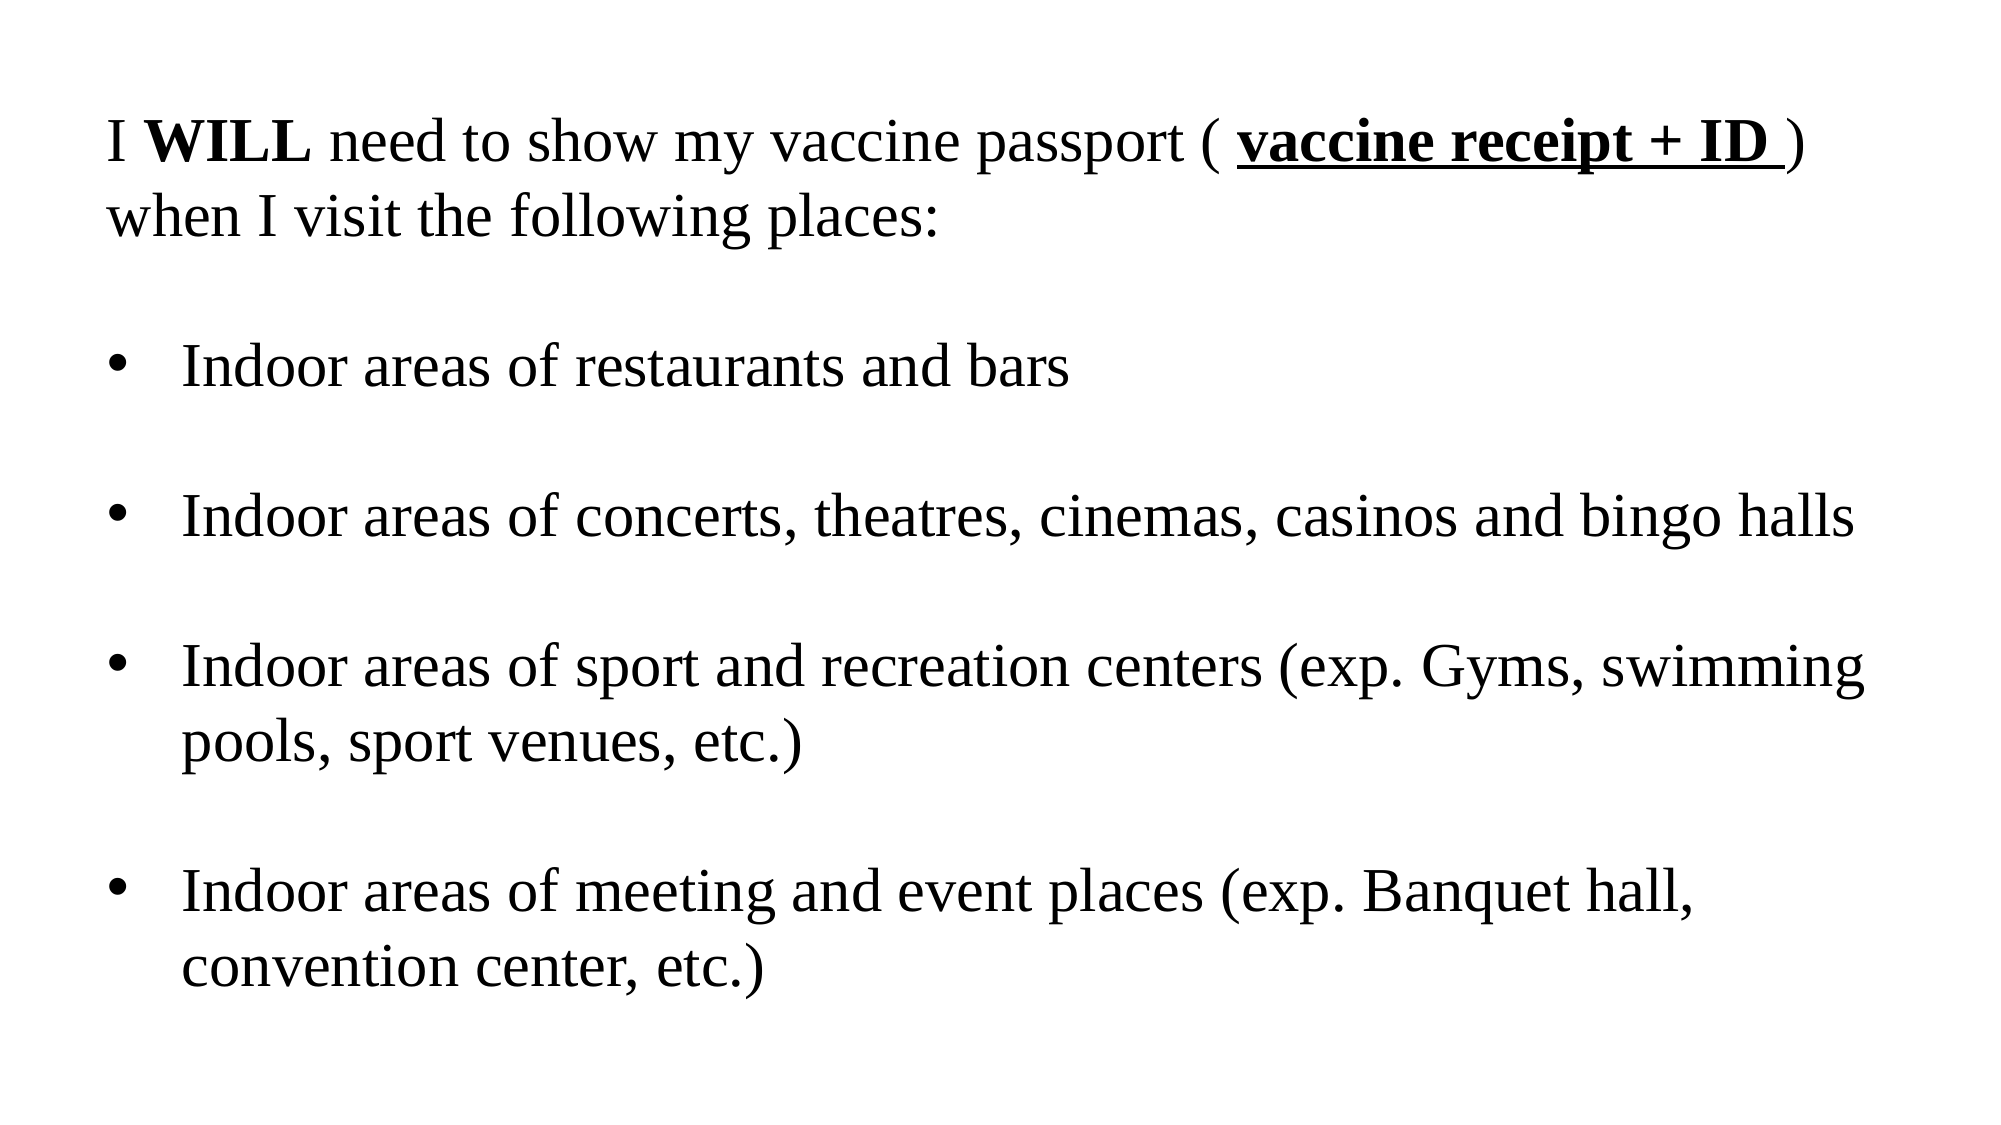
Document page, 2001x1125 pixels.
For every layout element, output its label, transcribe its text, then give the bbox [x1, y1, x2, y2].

text_box I WILL need to show my vaccine passport ( vaccine receipt + ID ) when I visit the following places: Indoor areas of restaurants and bars Indoor areas of concerts, theatres, cinemas, casinos and bingo halls Indoor areas of sport and recreation centers (exp. Gyms, swimming pools, sport venues, etc.) Indoor areas of meeting and event places (exp. Banquet hall, convention center, etc.) [92, 92, 1897, 1007]
